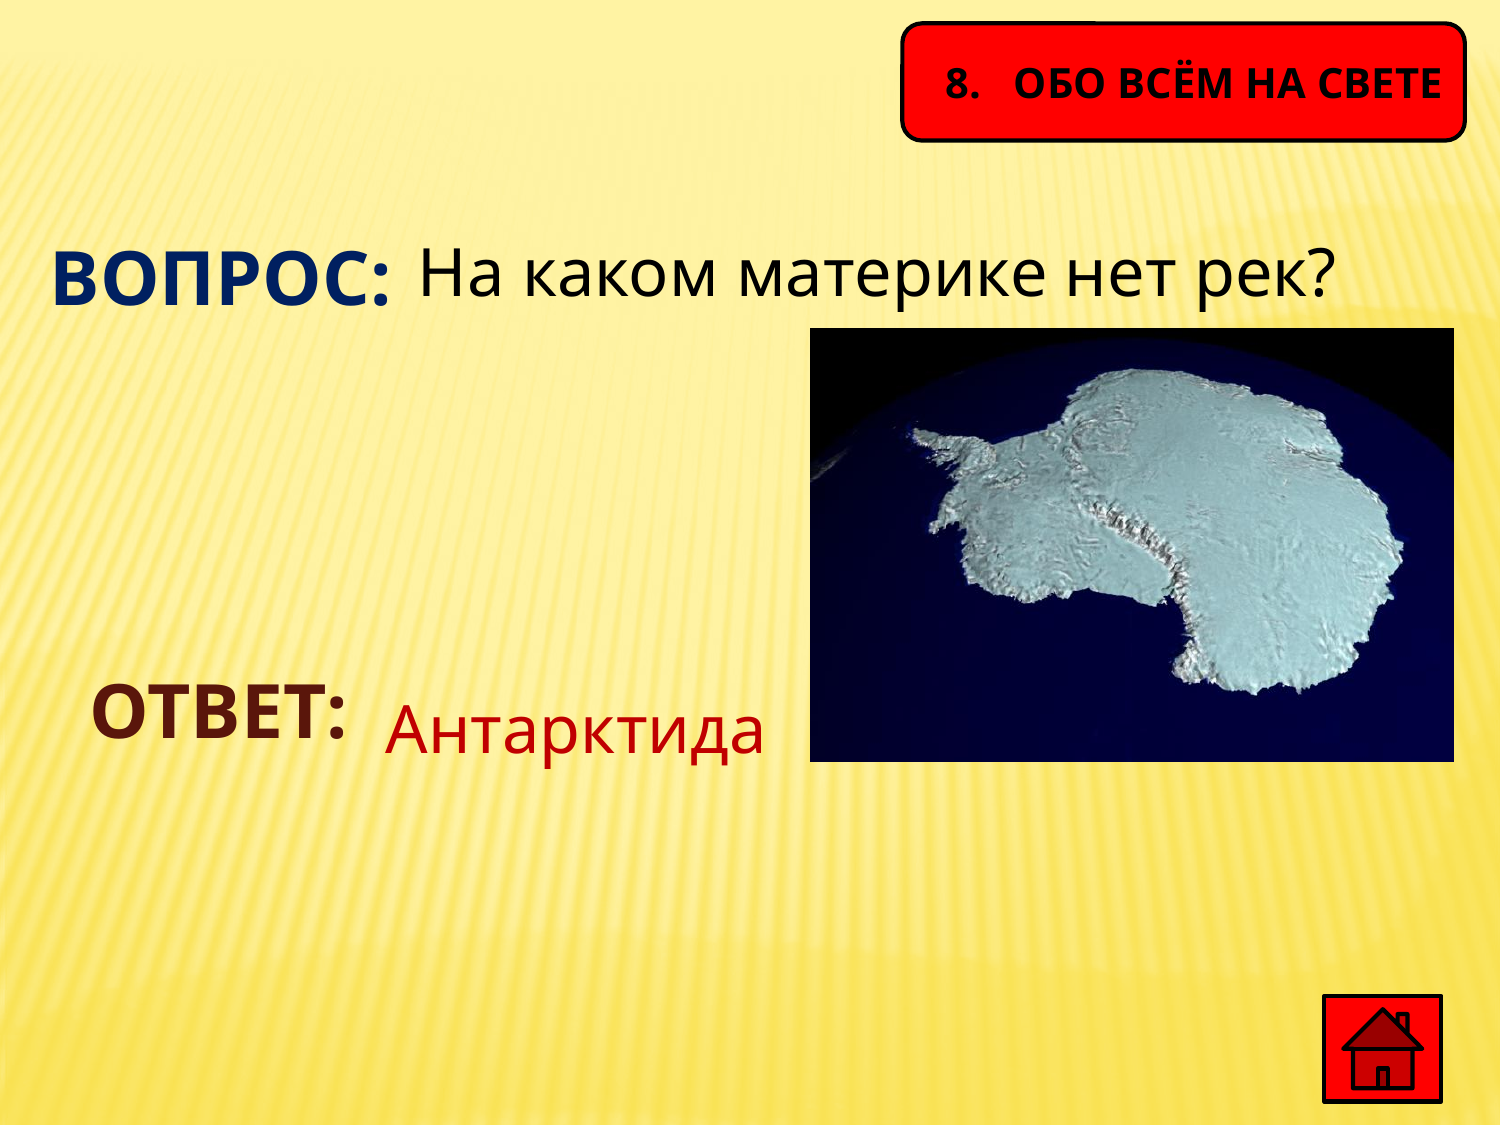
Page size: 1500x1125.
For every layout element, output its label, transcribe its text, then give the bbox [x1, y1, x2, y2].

text_box На каком материке нет рек? [403, 222, 1353, 318]
text_box ОТВЕТ: [74, 656, 363, 761]
text_box ВОПРОС: [0, 0, 1500, 1125]
text_box ВОПРОС: [35, 222, 407, 328]
text_box [1322, 994, 1443, 1104]
picture [810, 327, 1454, 762]
text_box Антарктида [370, 679, 800, 775]
text_box 8. ОБО ВСЁМ НА СВЕТЕ [900, 21, 1467, 143]
